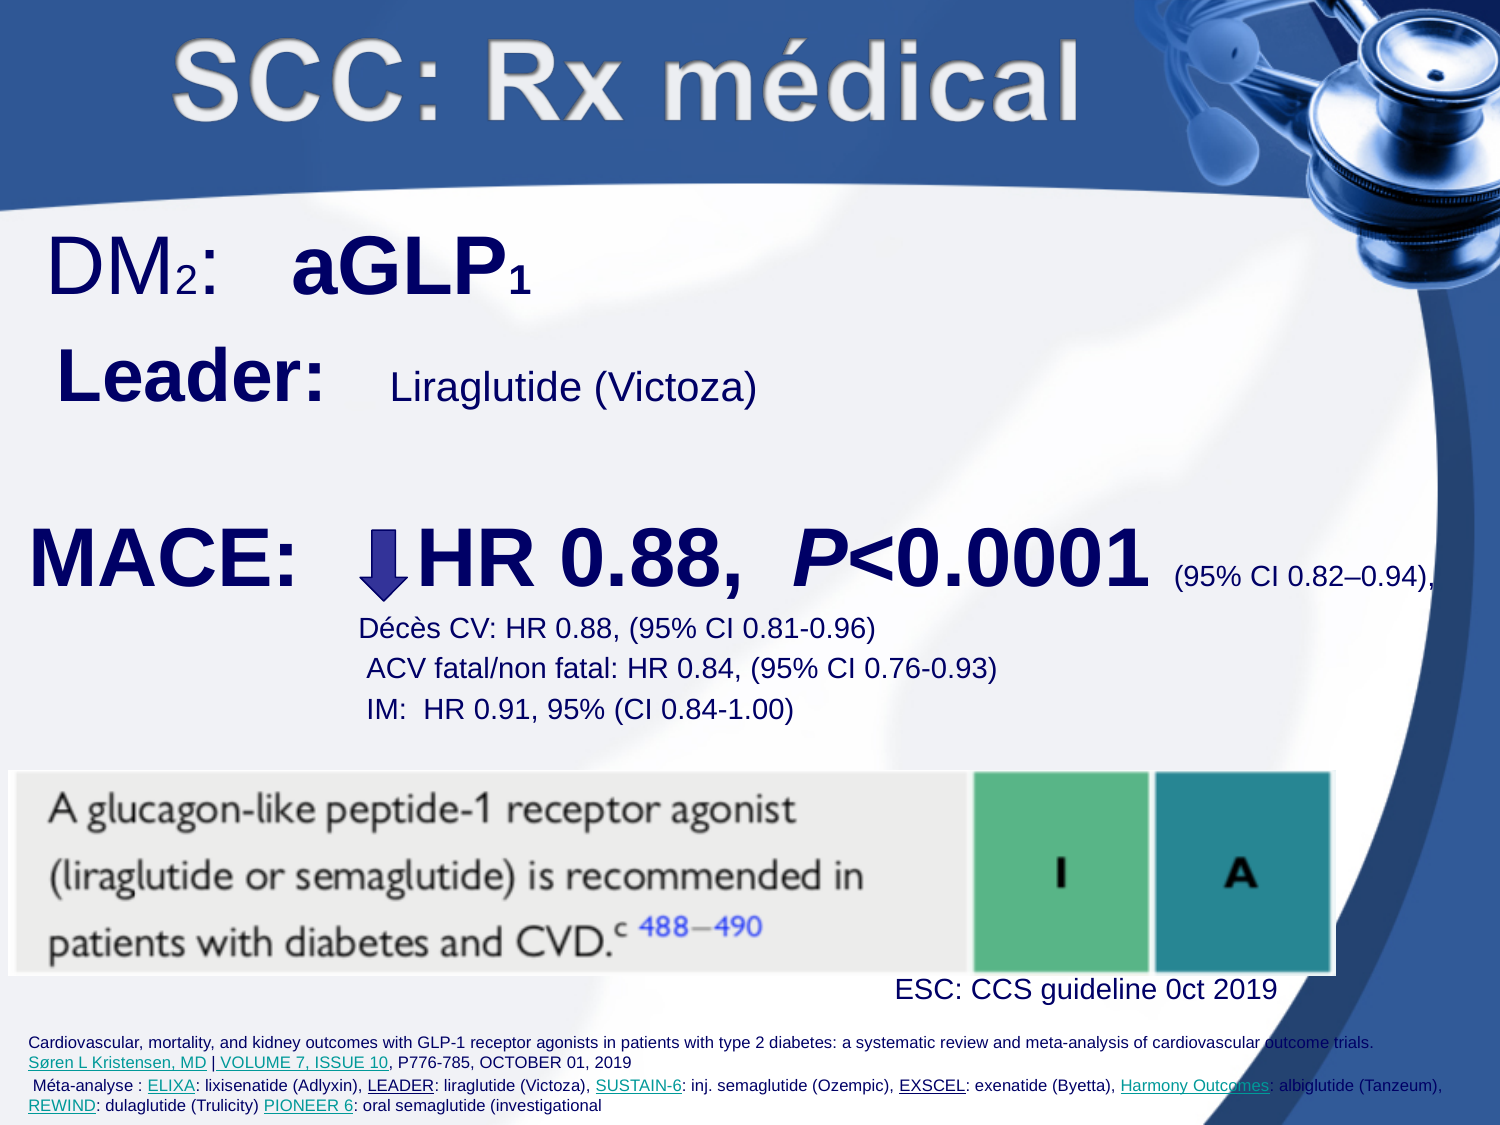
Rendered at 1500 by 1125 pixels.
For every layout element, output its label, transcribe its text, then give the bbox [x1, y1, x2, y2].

text_box [360, 530, 408, 602]
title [24, 35, 1251, 217]
text_box DM2: aGLP1 [30, 224, 570, 319]
list Leader: Liraglutide (Victoza) MACE: HR 0.88, P<0.0001 (95% CI 0.82–0.94), Décès CV: HR 0.88, (95% CI 0.81-0.96) ACV fatal/non fatal: HR 0.84, (95% CI 0.76-0.93) IM: HR 0.91, 95% (CI 0.84-1.00) ESC: CCS guideline 0ct 2019 Cardiovascular, mortality, and kidney outcomes with GLP-1 receptor agonists in patients with type 2 diabetes: a systematic review and meta-analysis of cardiovascular outcome trials. Søren L Kristensen, MD | VOLUME 7, ISSUE 10, P776-785, OCTOBER 01, 2019 Méta-analyse : ELIXA: lixisenatide (Adlyxin), LEADER: liraglutide (Victoza), SUSTAIN-6: inj. semaglutide (Ozempic), EXSCEL: exenatide (Byetta), Harmony Outcomes: albiglutide (Tanzeum), REWIND: dulaglutide (Trulicity) PIONEER 6: oral semaglutide (investigational [13, 319, 1472, 1094]
picture [0, 0, 1500, 1125]
